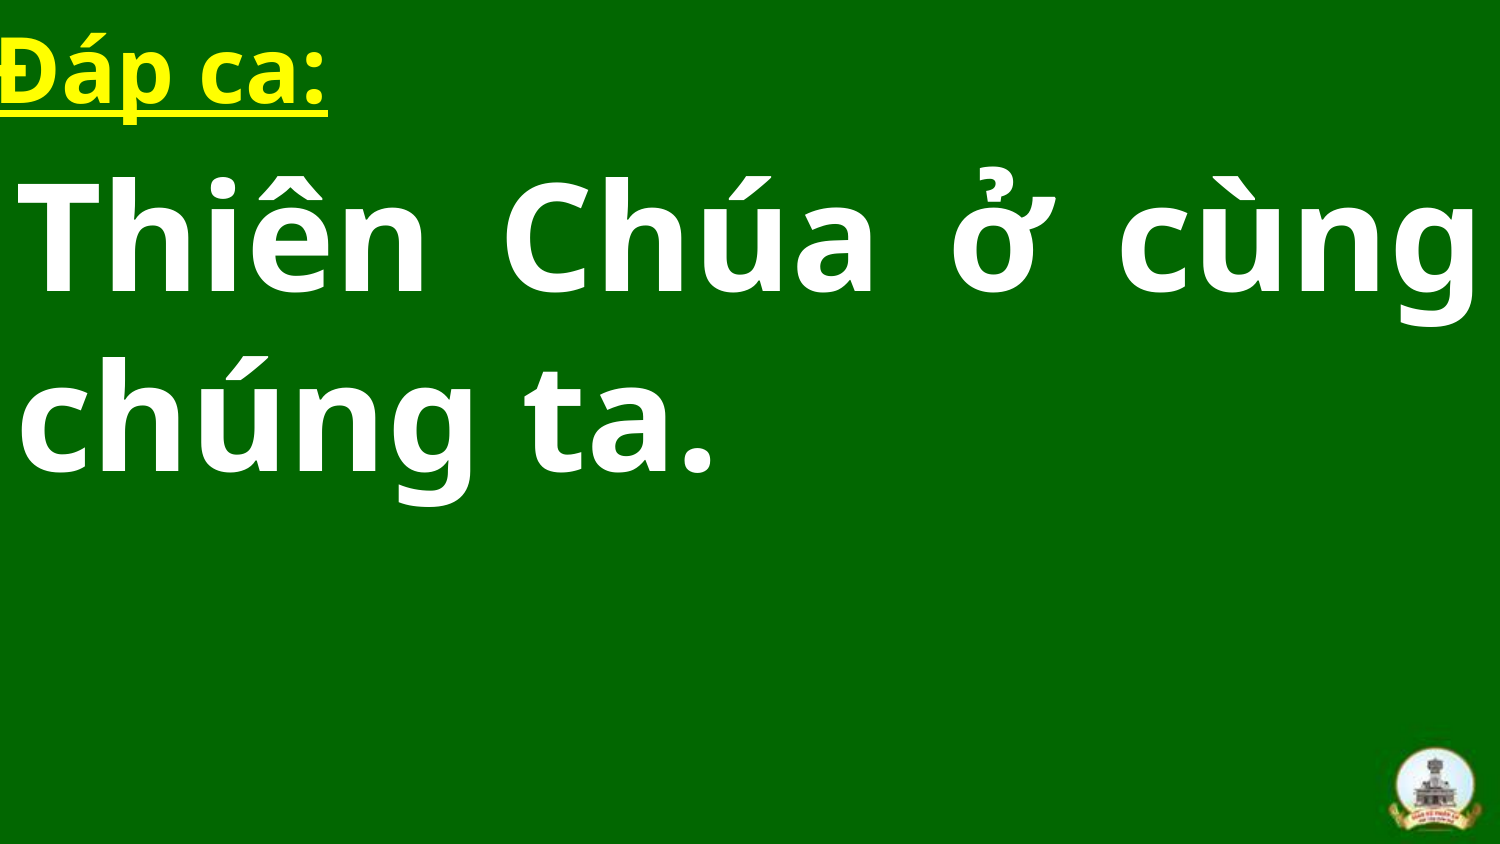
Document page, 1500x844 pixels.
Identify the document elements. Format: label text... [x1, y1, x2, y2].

subtitle Thiên Chúa ở cùng chúng ta. [0, 134, 1500, 844]
picture [0, 0, 1500, 134]
text_box Đáp ca: [0, 4, 343, 129]
